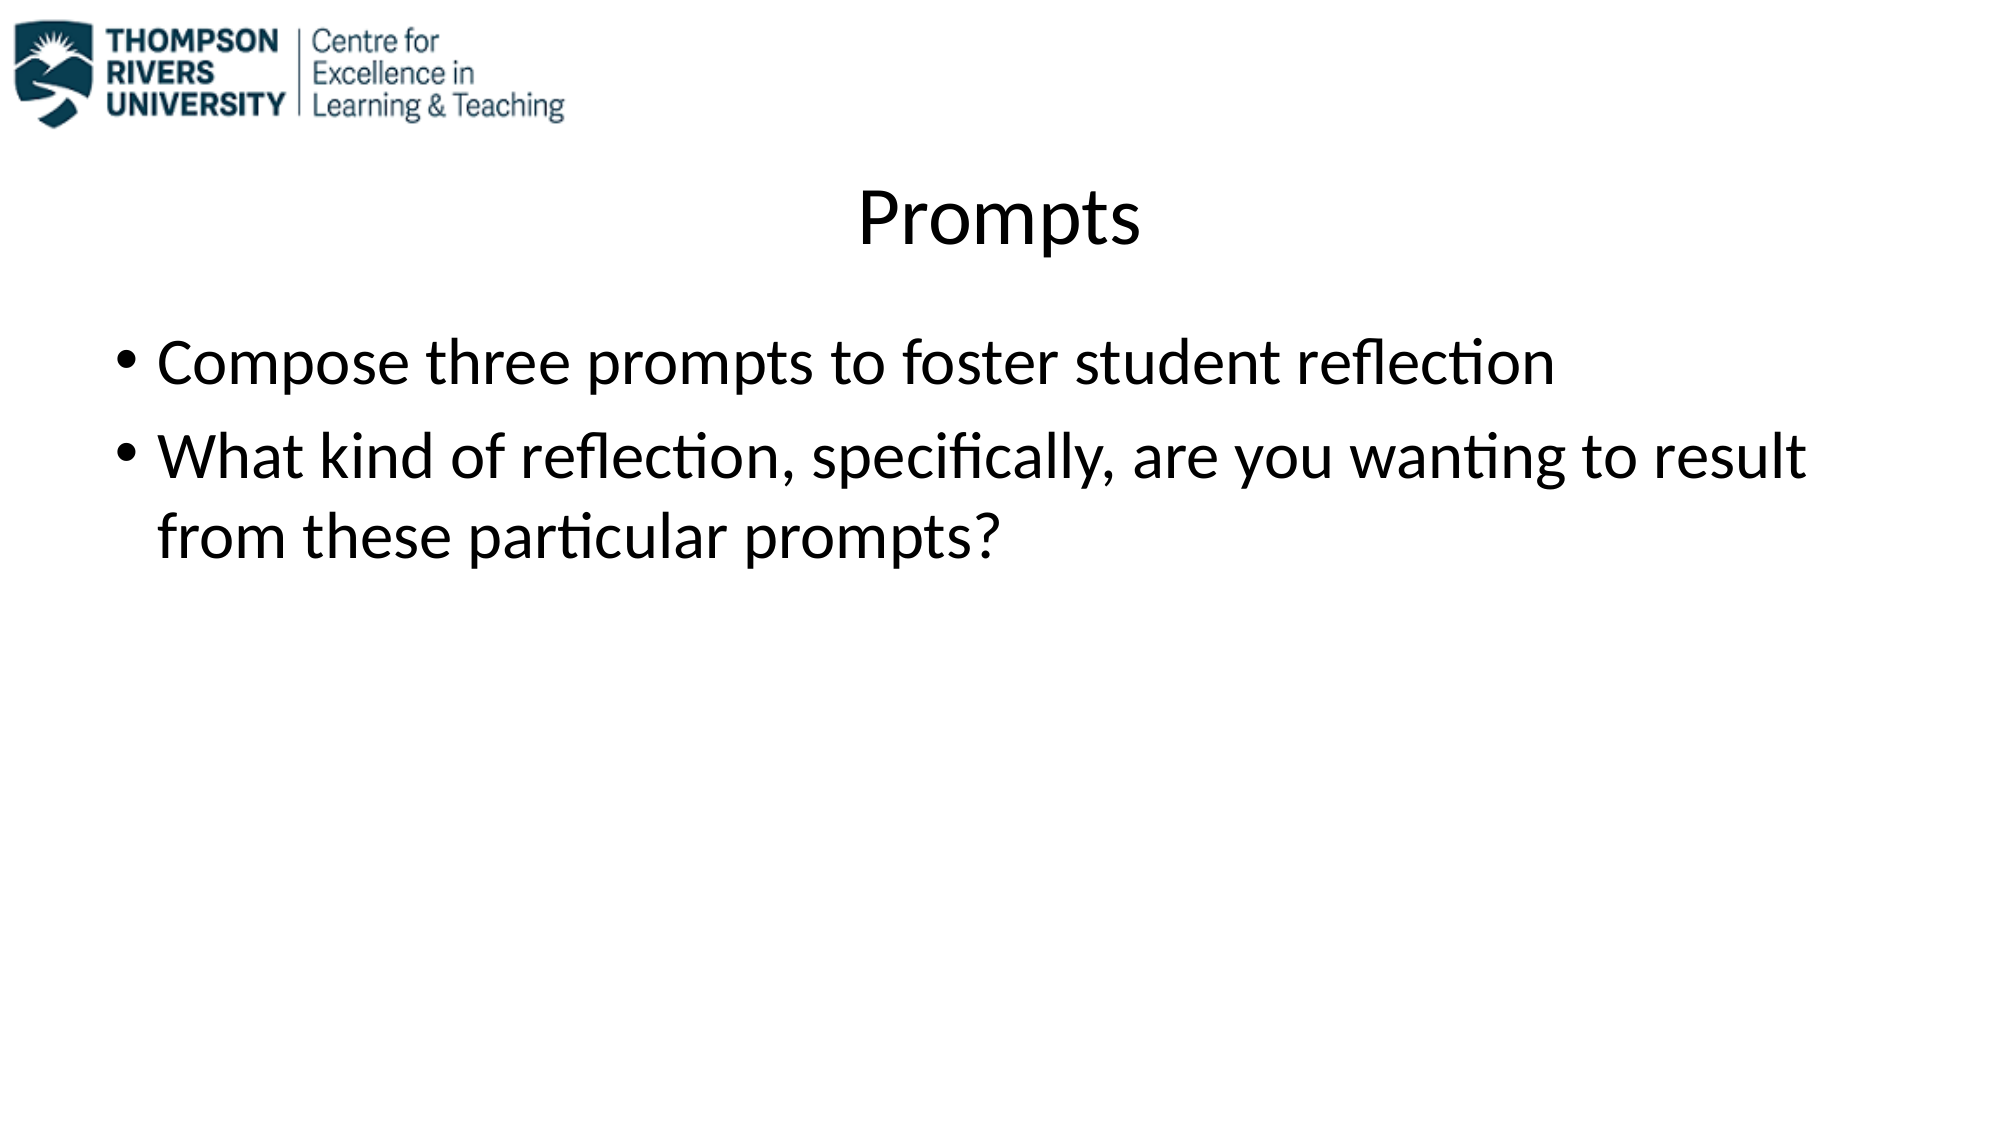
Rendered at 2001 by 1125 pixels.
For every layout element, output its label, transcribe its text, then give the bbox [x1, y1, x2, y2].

list Compose three prompts to foster student reflection What kind of reflection, specifically, are you wanting to result from these particular prompts? [99, 310, 1900, 1005]
picture [0, 7, 587, 144]
title Prompts [99, 133, 1900, 288]
